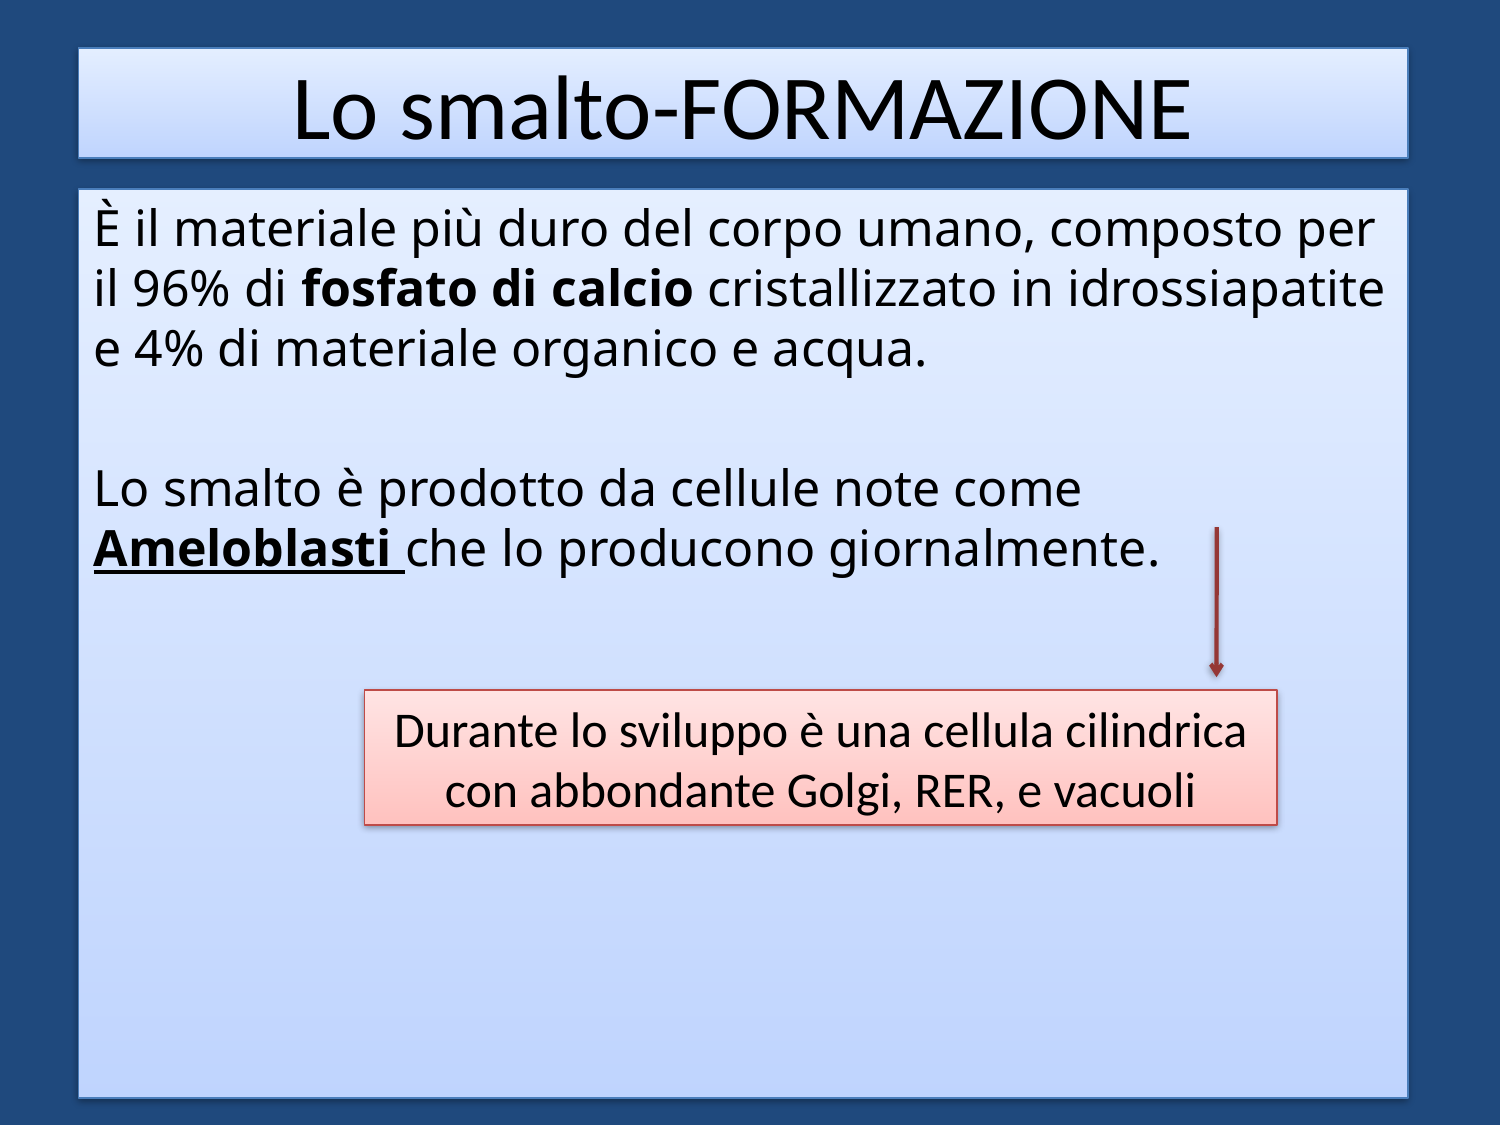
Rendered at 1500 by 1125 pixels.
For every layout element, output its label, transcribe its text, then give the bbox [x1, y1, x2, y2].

text_box Lo smalto-FORMAZIONE [78, 47, 1409, 159]
text_box È il materiale più duro del corpo umano, composto per il 96% di fosfato di calcio cristallizzato in idrossiapatite e 4% di materiale organico e acqua. Lo smalto è prodotto da cellule note come Ameloblasti che lo producono giornalmente. [78, 188, 1409, 1099]
text_box Durante lo sviluppo è una cellula cilindrica con abbondante Golgi, RER, e vacuoli [364, 689, 1278, 826]
